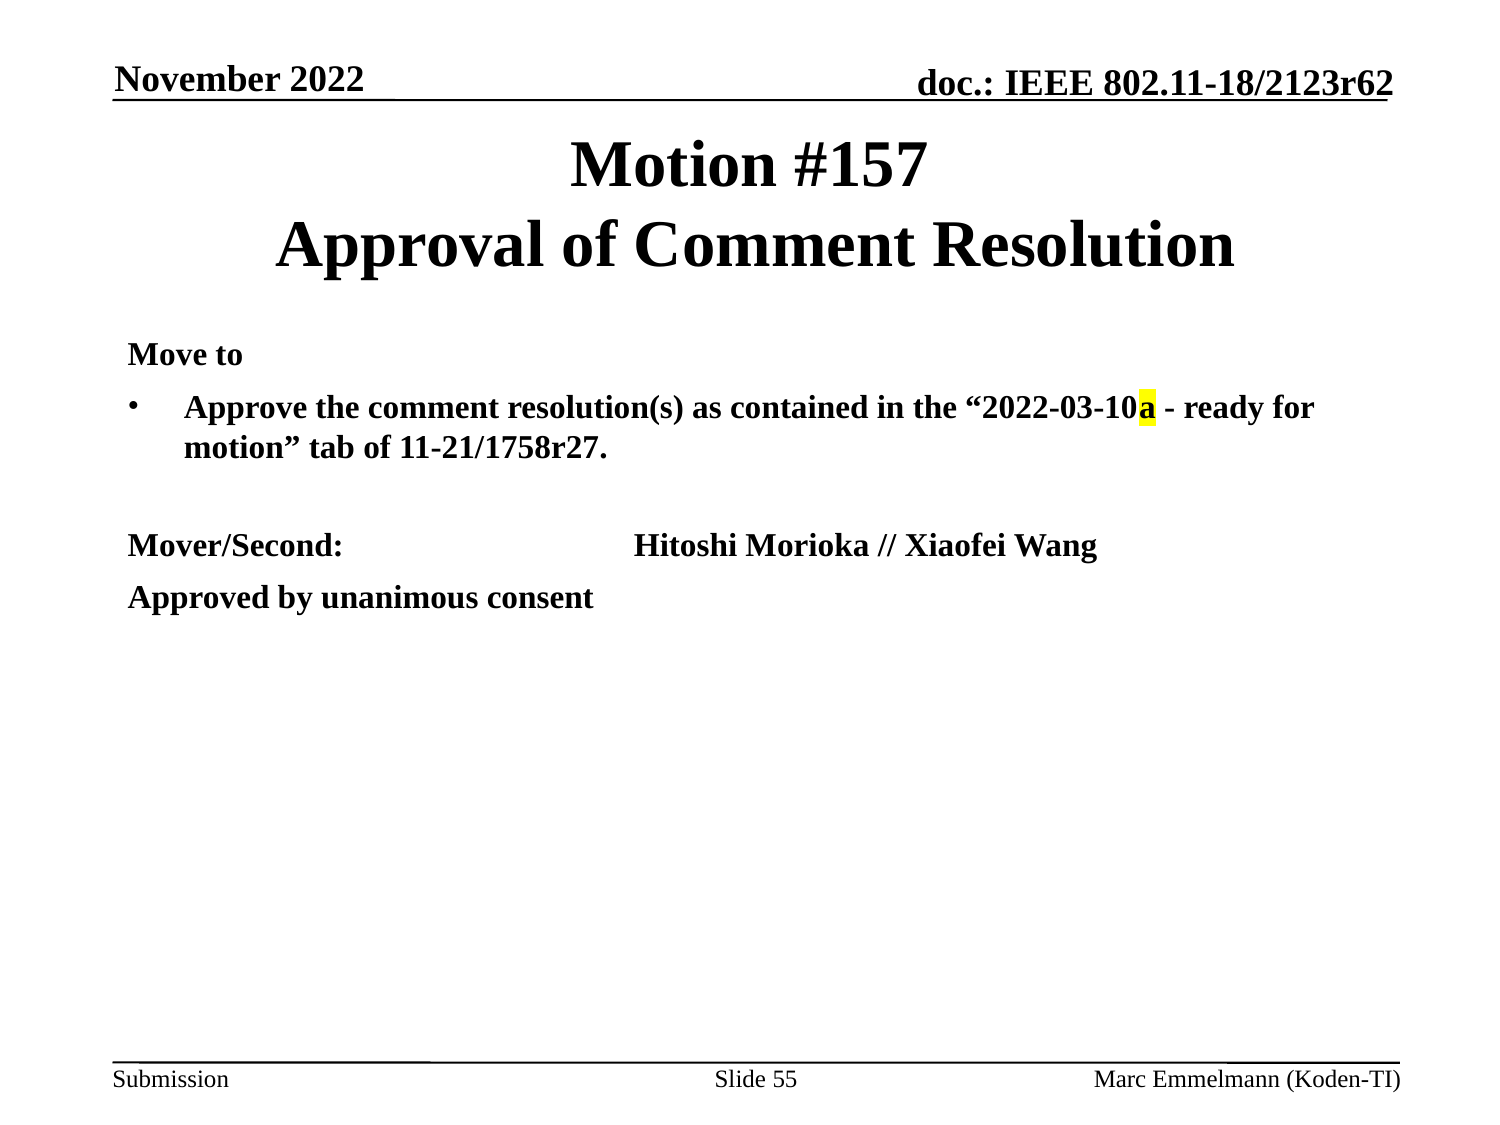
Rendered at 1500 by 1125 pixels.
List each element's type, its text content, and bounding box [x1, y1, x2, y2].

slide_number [114, 54, 423, 100]
list Move to Approve the comment resolution(s) as contained in the “2022-03-10a - ready for motion” tab of 11-21/1758r27. Mover/Second: Hitoshi Morioka // Xiaofei Wang Approved by unanimous consent [112, 324, 1388, 1000]
footer Marc Emmelmann (Koden-TI) [878, 1061, 1402, 1093]
title Motion #157 Approval of Comment Resolution [112, 112, 1388, 288]
slide_number Slide 55 [712, 1061, 800, 1123]
